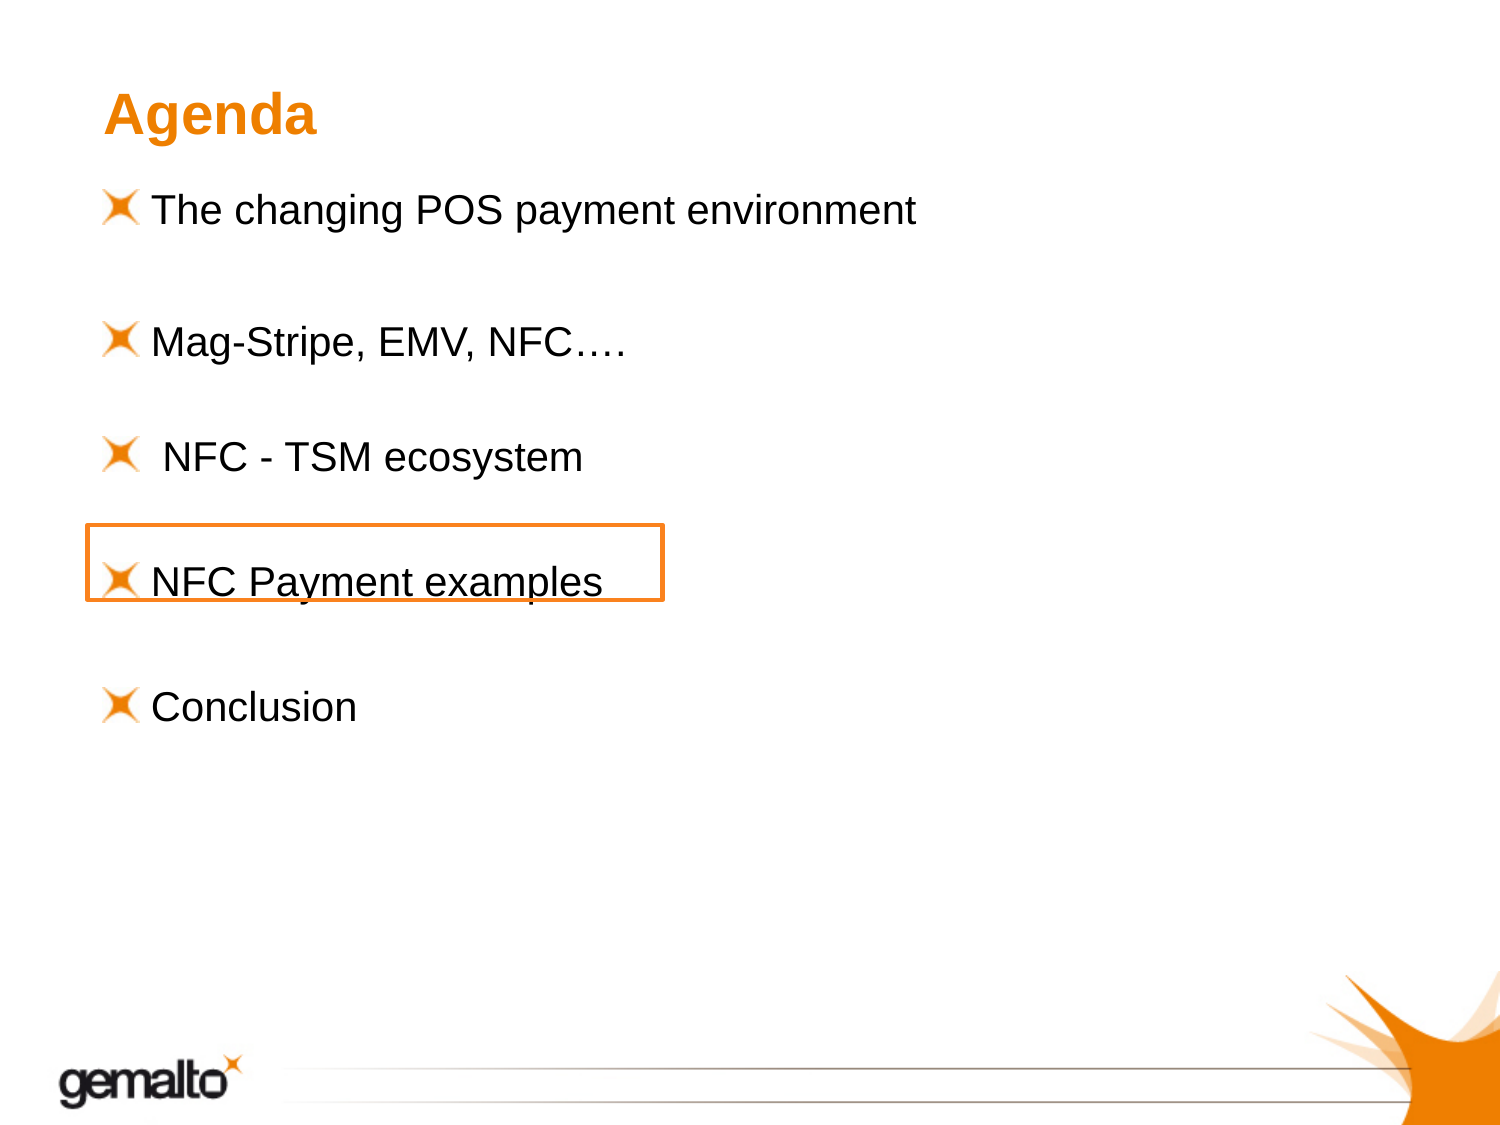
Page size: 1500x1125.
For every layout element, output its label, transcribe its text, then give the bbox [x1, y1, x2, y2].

picture [0, 971, 1500, 1125]
title Agenda [88, 68, 1477, 159]
picture [102, 321, 140, 357]
text_box [85, 523, 665, 602]
picture [102, 436, 140, 472]
picture [102, 189, 140, 225]
picture [102, 687, 140, 723]
list The changing POS payment environment Mag-Stripe, EMV, NFC…. NFC - TSM ecosystem NFC Payment examples Conclusion [87, 174, 1237, 1038]
